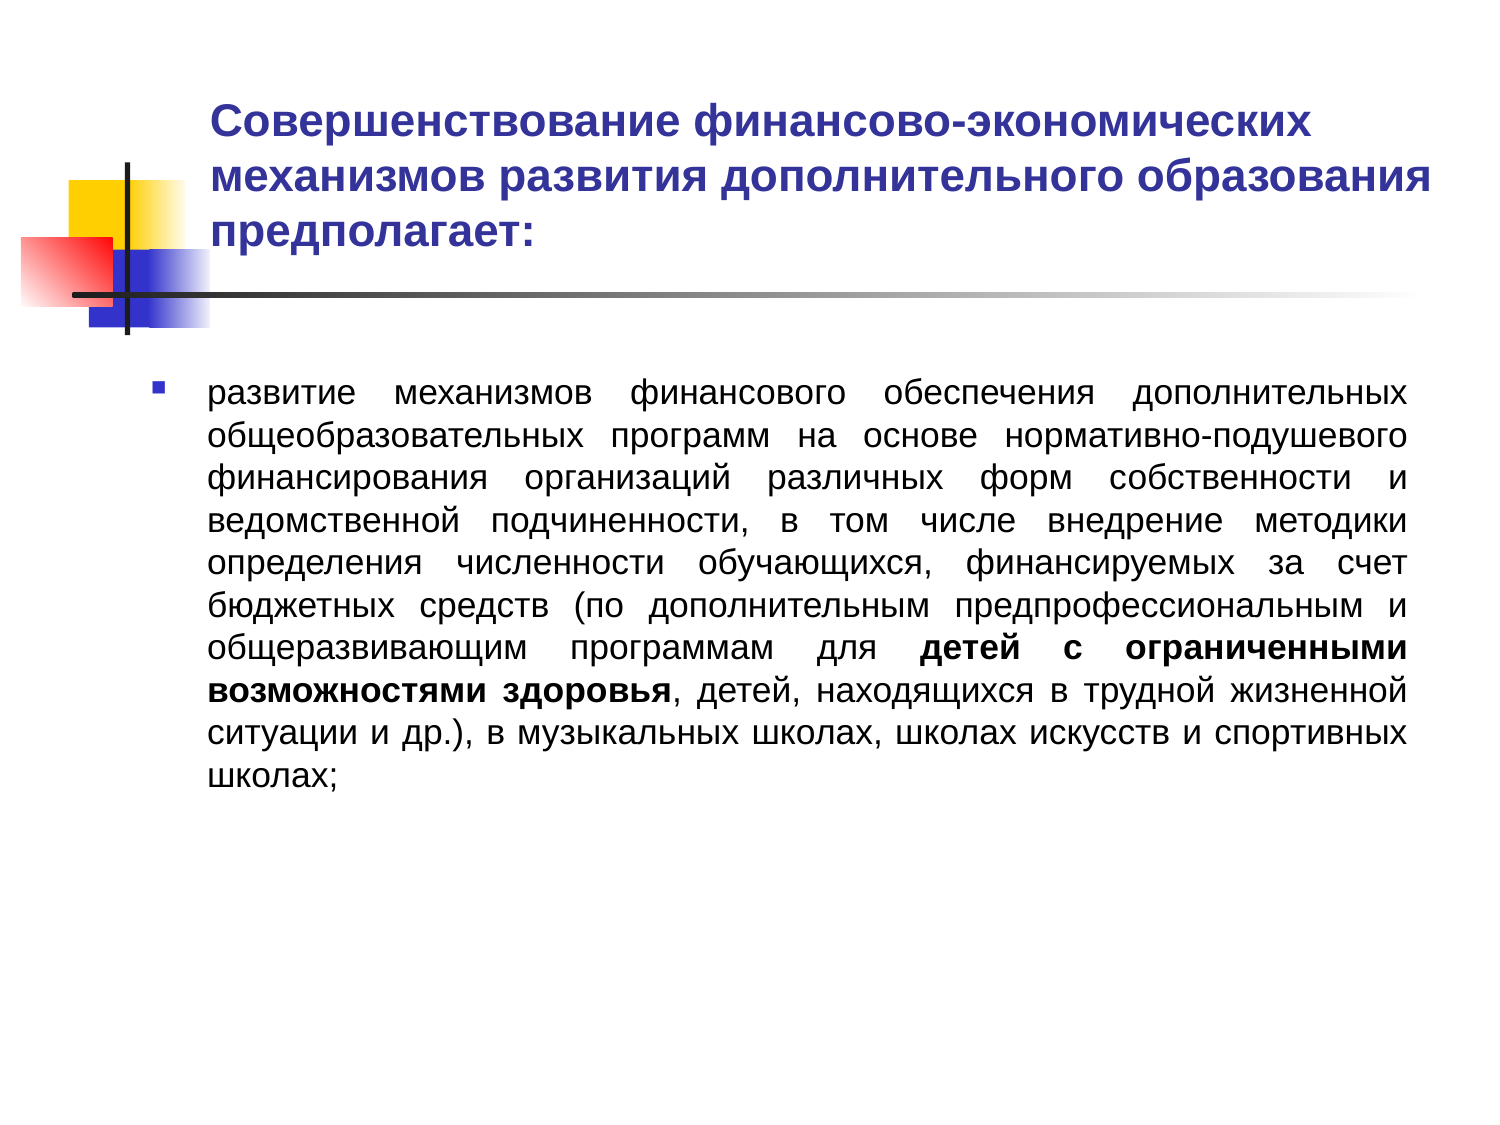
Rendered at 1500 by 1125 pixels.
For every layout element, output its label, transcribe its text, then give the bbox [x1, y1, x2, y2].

list развитие механизмов финансового обеспечения дополнительных общеобразовательных программ на основе нормативно-подушевого финансирования организаций различных форм собственности и ведомственной подчиненности, в том числе внедрение методики определения численности обучающихся, финансируемых за счет бюджетных средств (по дополнительным предпрофессиональным и общеразвивающим программам для детей с ограниченными возможностями здоровья, детей, находящихся в трудной жизненной ситуации и др.), в музыкальных школах, школах искусств и спортивных школах; [135, 361, 1424, 1037]
title Совершенствование финансово-экономических механизмов развития дополнительного образования предполагает: [194, 77, 1474, 264]
